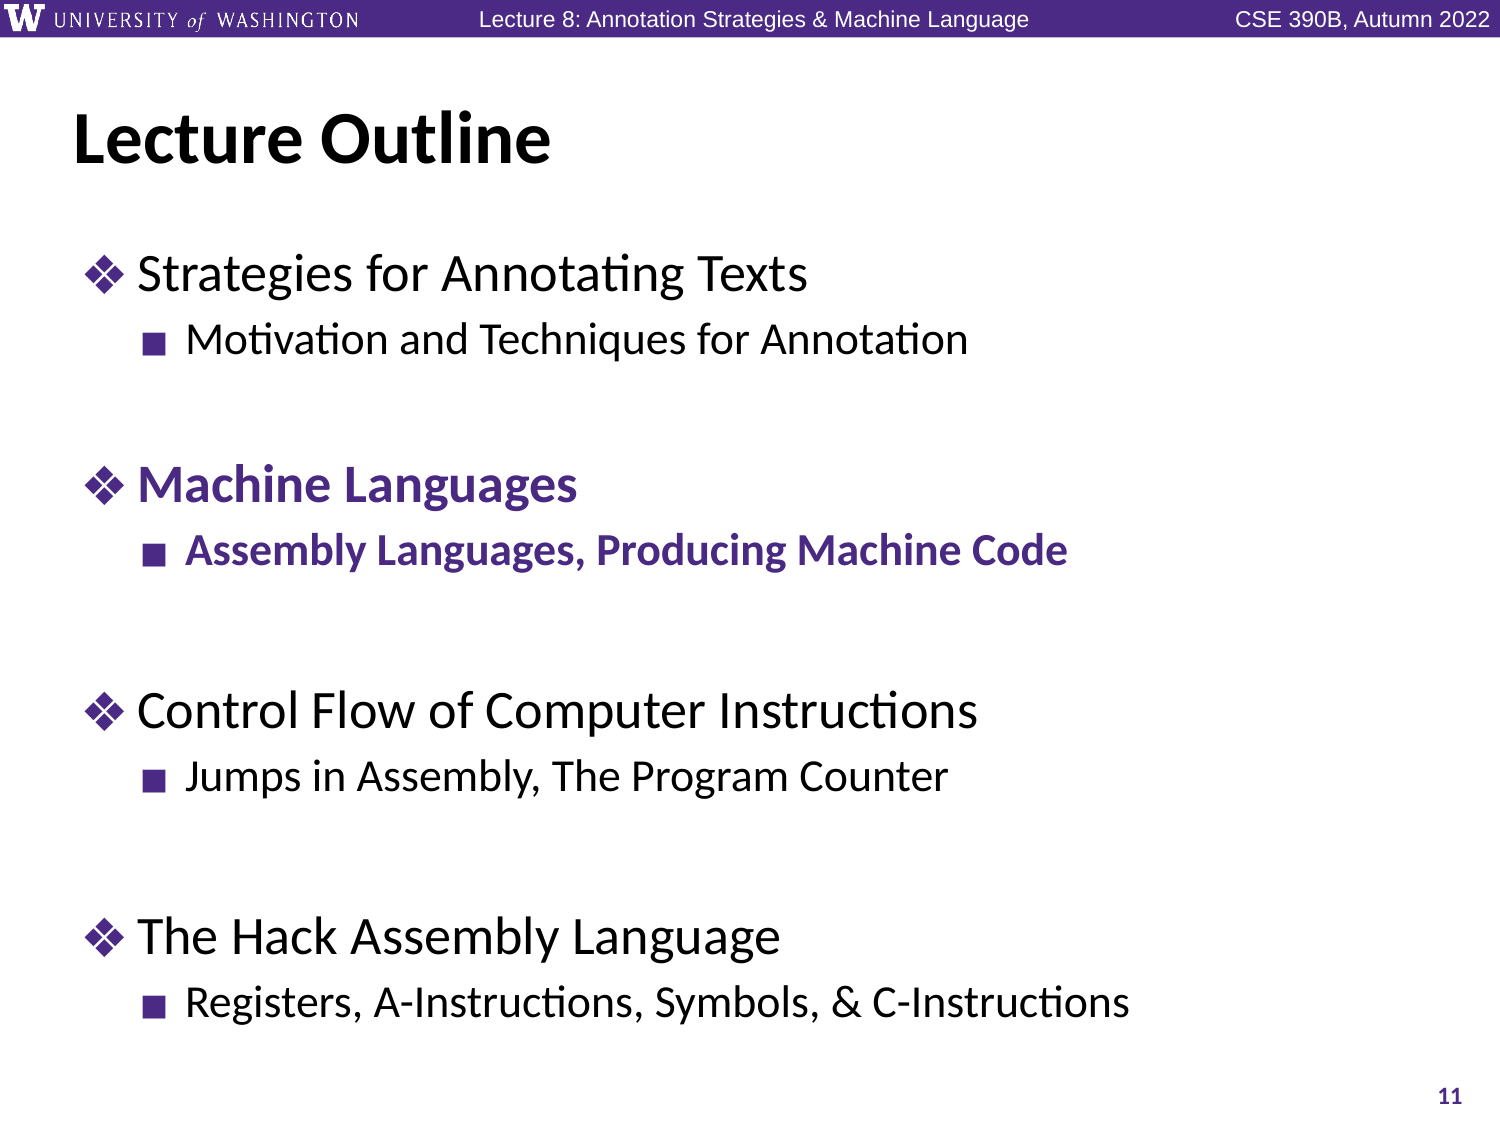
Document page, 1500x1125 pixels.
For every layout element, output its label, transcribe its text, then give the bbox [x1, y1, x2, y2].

picture [4, 4, 358, 32]
list Strategies for Annotating Texts Motivation and Techniques for Annotation Machine Languages Assembly Languages, Producing Machine Code Control Flow of Computer Instructions Jumps in Assembly, The Program Counter The Hack Assembly Language Registers, A-Instructions, Symbols, & C-Instructions [65, 223, 1438, 1040]
slide_number 11 [1400, 1065, 1500, 1125]
title Lecture Outline [58, 71, 1438, 197]
